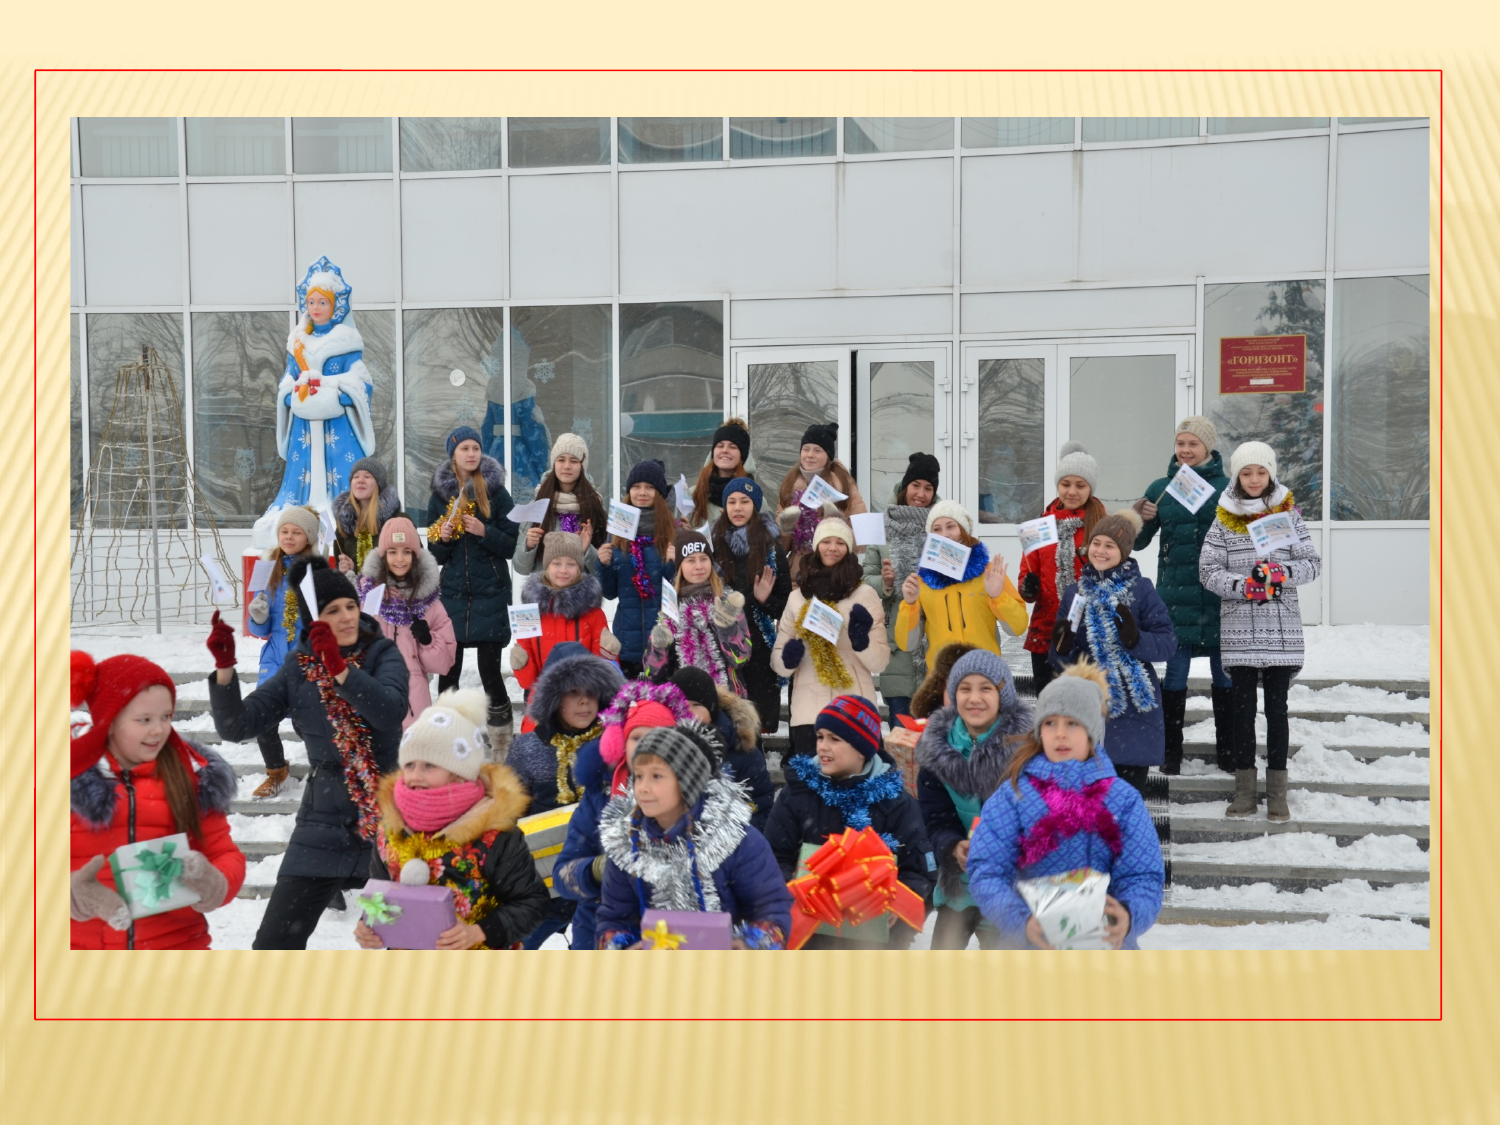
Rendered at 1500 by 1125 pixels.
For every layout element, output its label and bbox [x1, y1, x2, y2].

picture [70, 116, 1430, 950]
